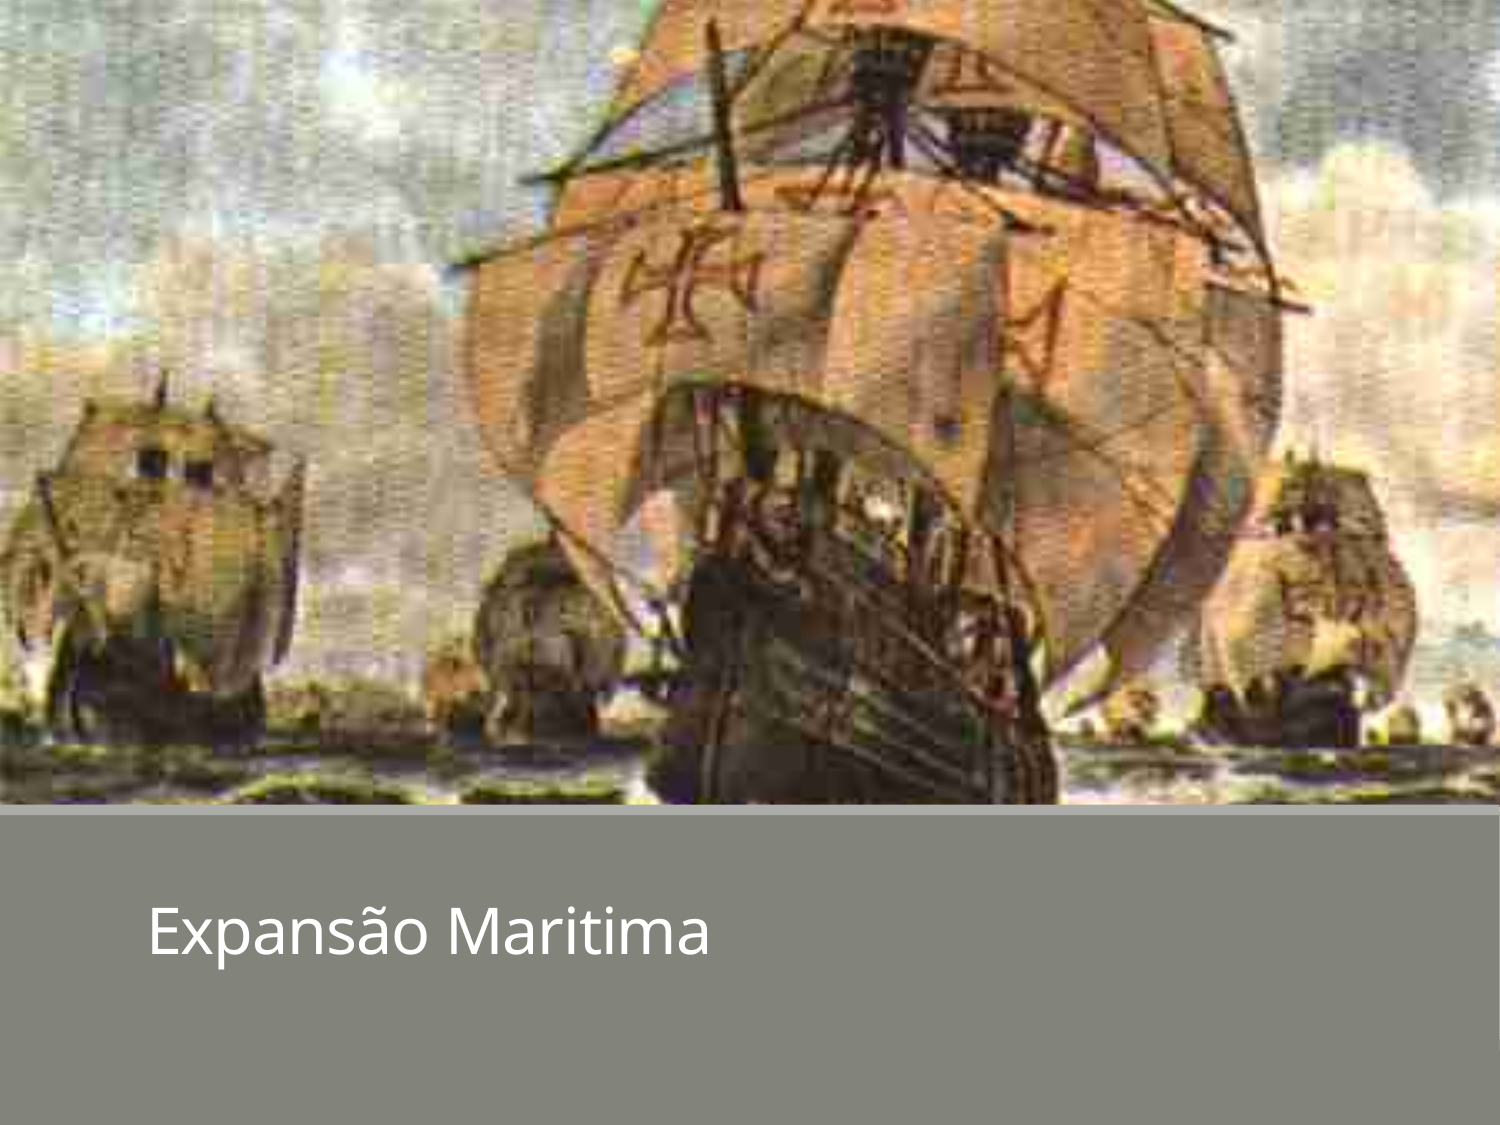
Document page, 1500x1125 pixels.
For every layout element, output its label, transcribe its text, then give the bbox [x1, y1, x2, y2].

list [0, 0, 1500, 807]
text_box [0, 816, 1500, 1125]
text_box [0, 812, 1500, 816]
title Expansão Maritima [131, 840, 1369, 975]
